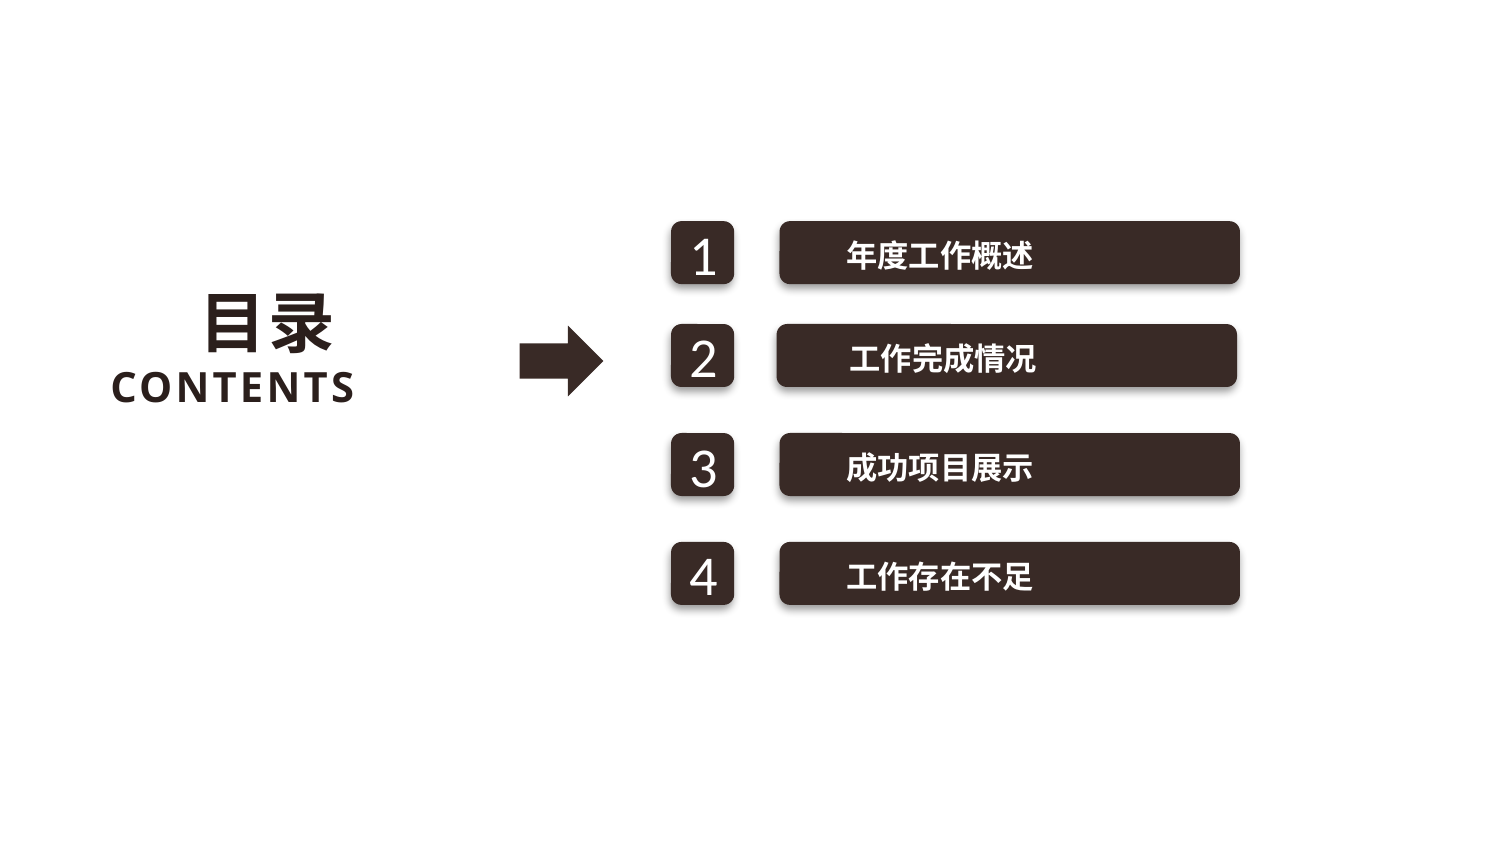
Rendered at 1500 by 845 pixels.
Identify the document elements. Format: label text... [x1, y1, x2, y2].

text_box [779, 220, 1241, 285]
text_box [779, 541, 1241, 606]
text_box 4 [668, 539, 737, 607]
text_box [779, 432, 1241, 497]
text_box [517, 323, 606, 399]
text_box 2 [668, 321, 737, 390]
text_box 1 [668, 219, 737, 287]
text_box 3 [668, 430, 737, 499]
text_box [776, 323, 1238, 388]
text_box 目录 CONTENTS [23, 273, 370, 418]
